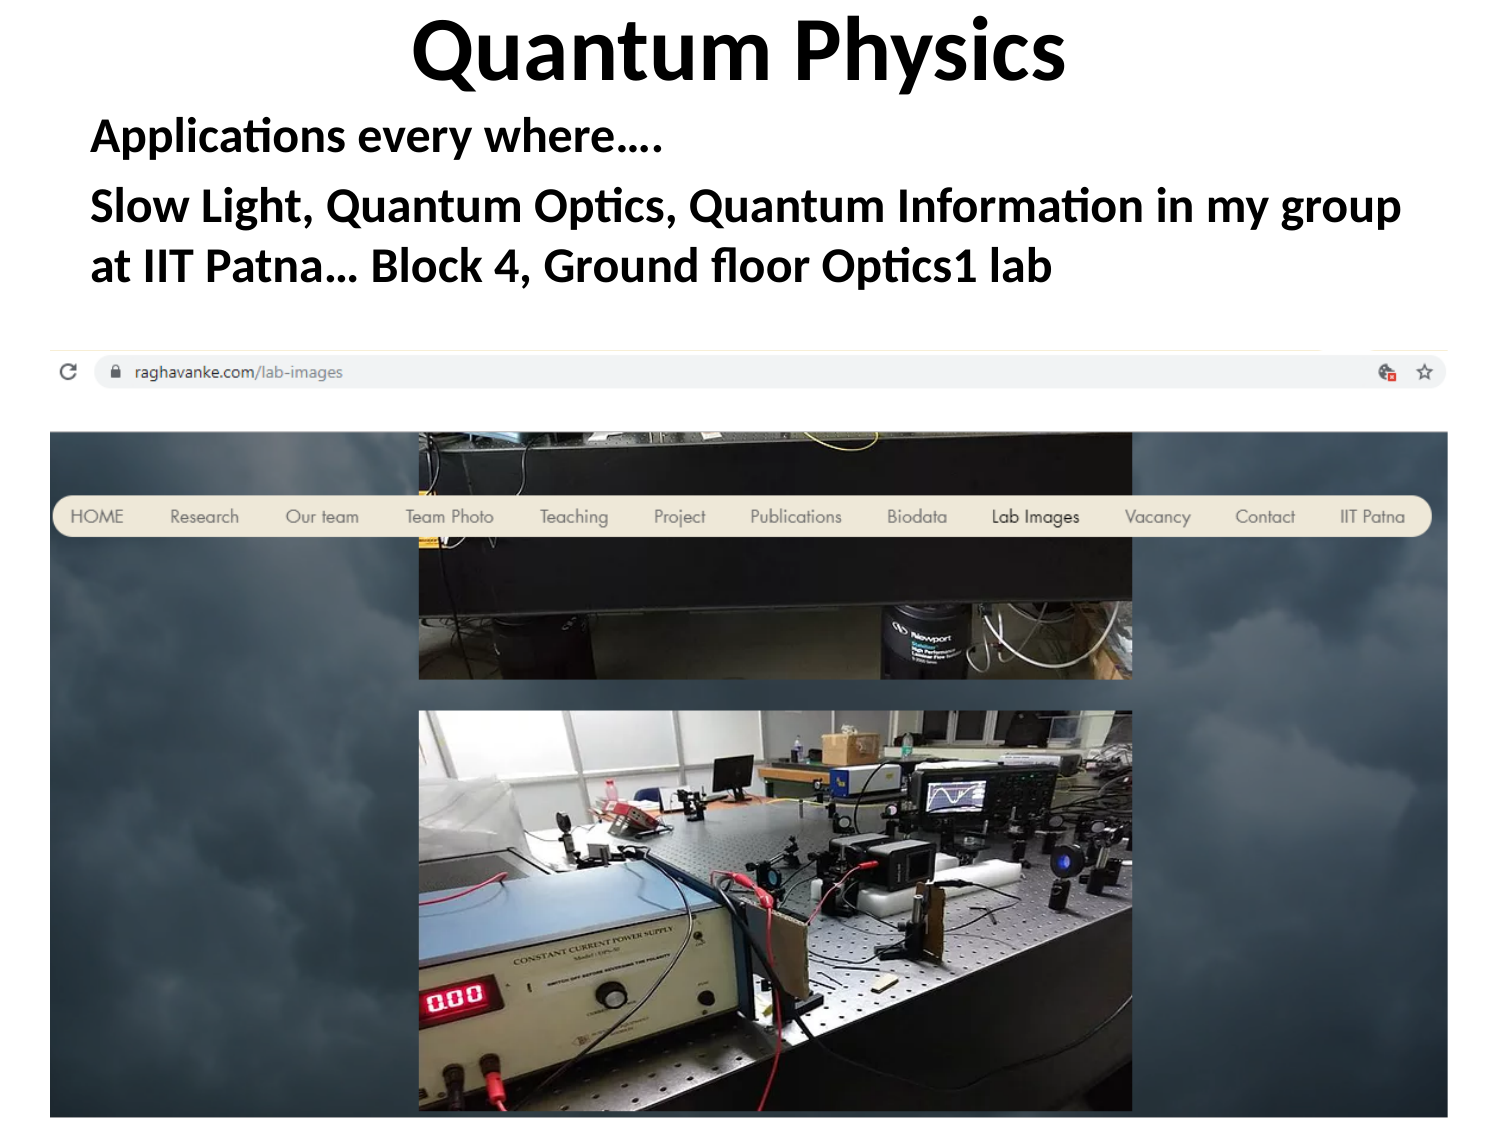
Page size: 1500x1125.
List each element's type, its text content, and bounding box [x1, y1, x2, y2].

list Applications every where…. Slow Light, Quantum Optics, Quantum Information in my group at IIT Patna… Block 4, Ground floor Optics1 lab [75, 95, 1425, 348]
title Quantum Physics [75, 0, 1425, 95]
picture [49, 349, 1448, 1118]
